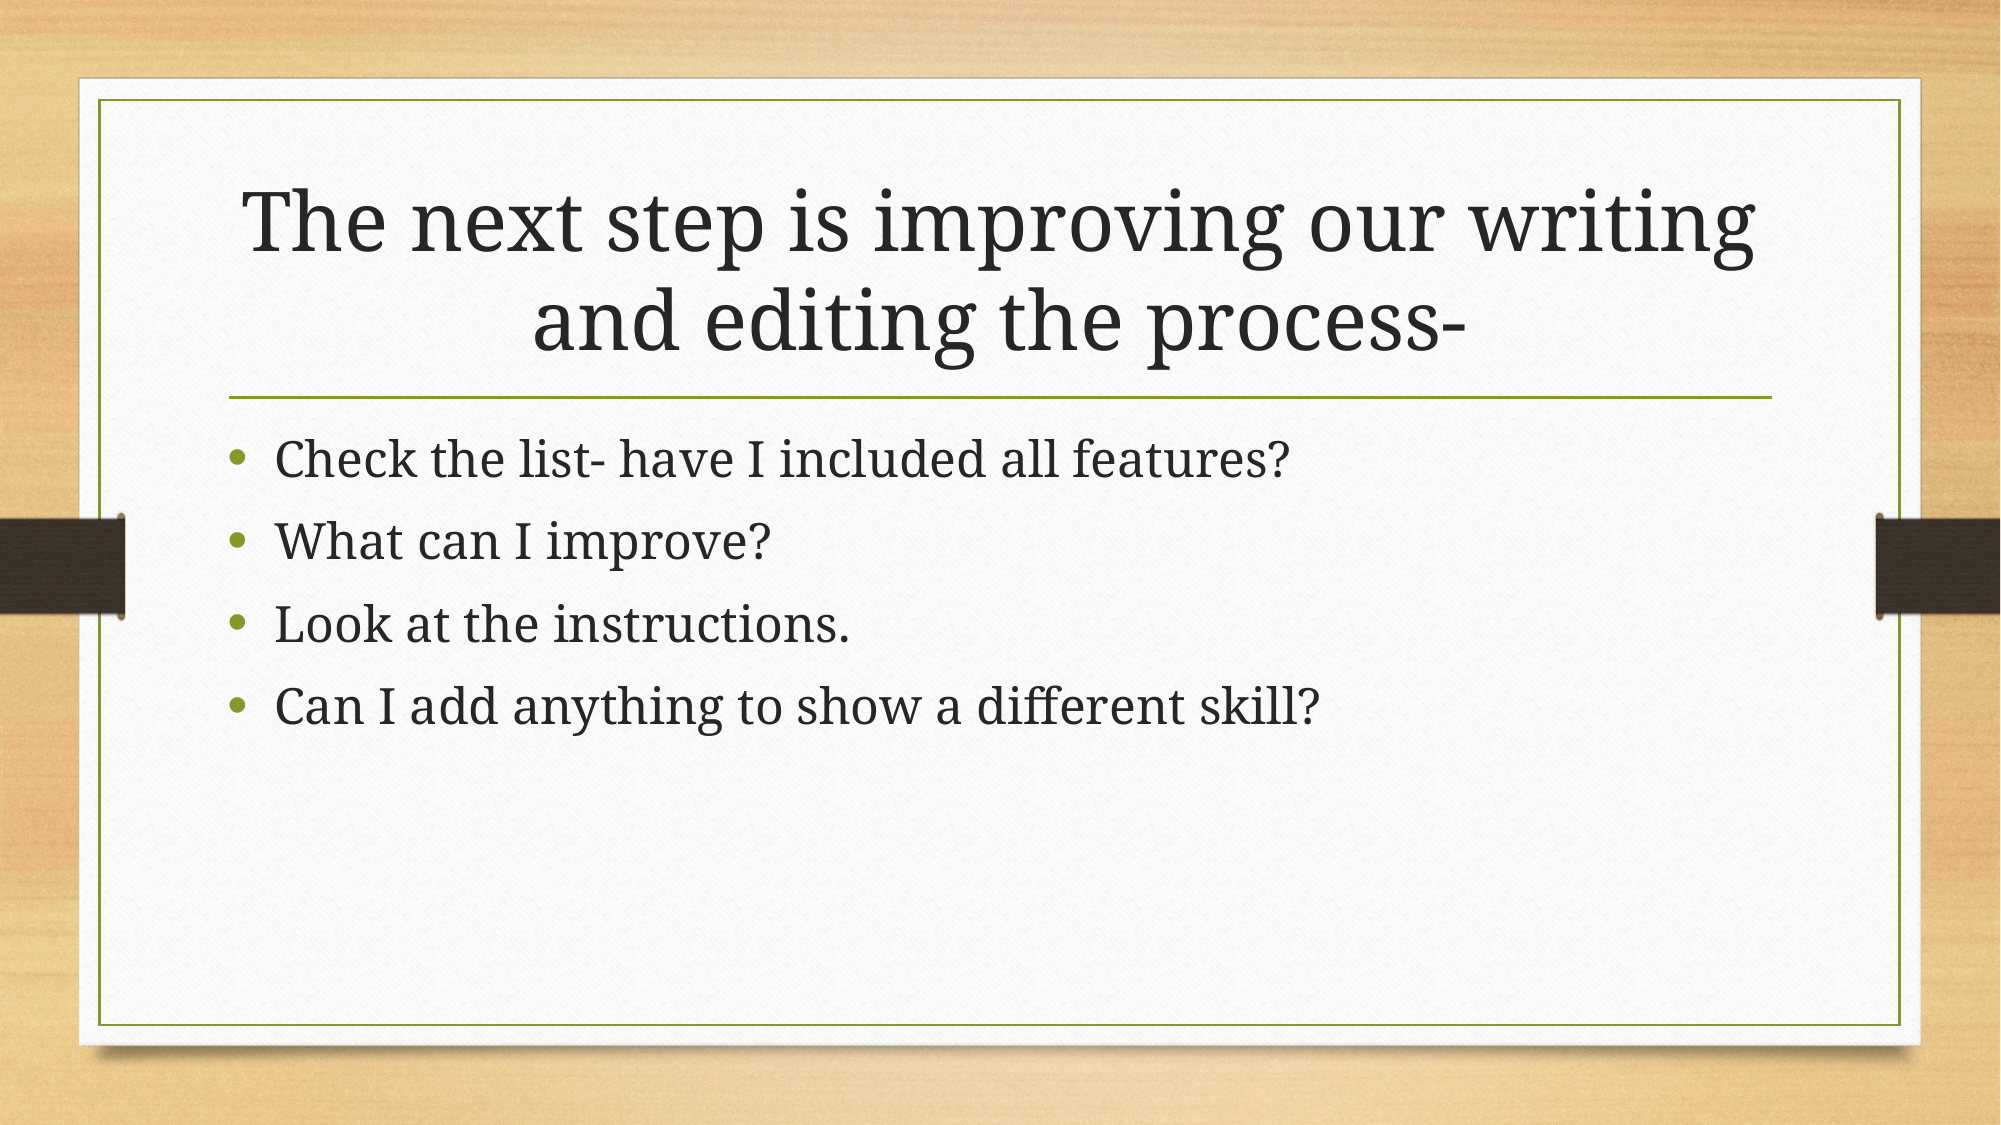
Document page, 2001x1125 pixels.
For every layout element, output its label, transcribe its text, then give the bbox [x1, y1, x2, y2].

picture [0, 0, 2001, 1125]
list Check the list- have I included all features? What can I improve? Look at the instructions. Can I add anything to show a different skill? [212, 419, 1788, 964]
title The next step is improving our writing and editing the process- [212, 161, 1788, 375]
